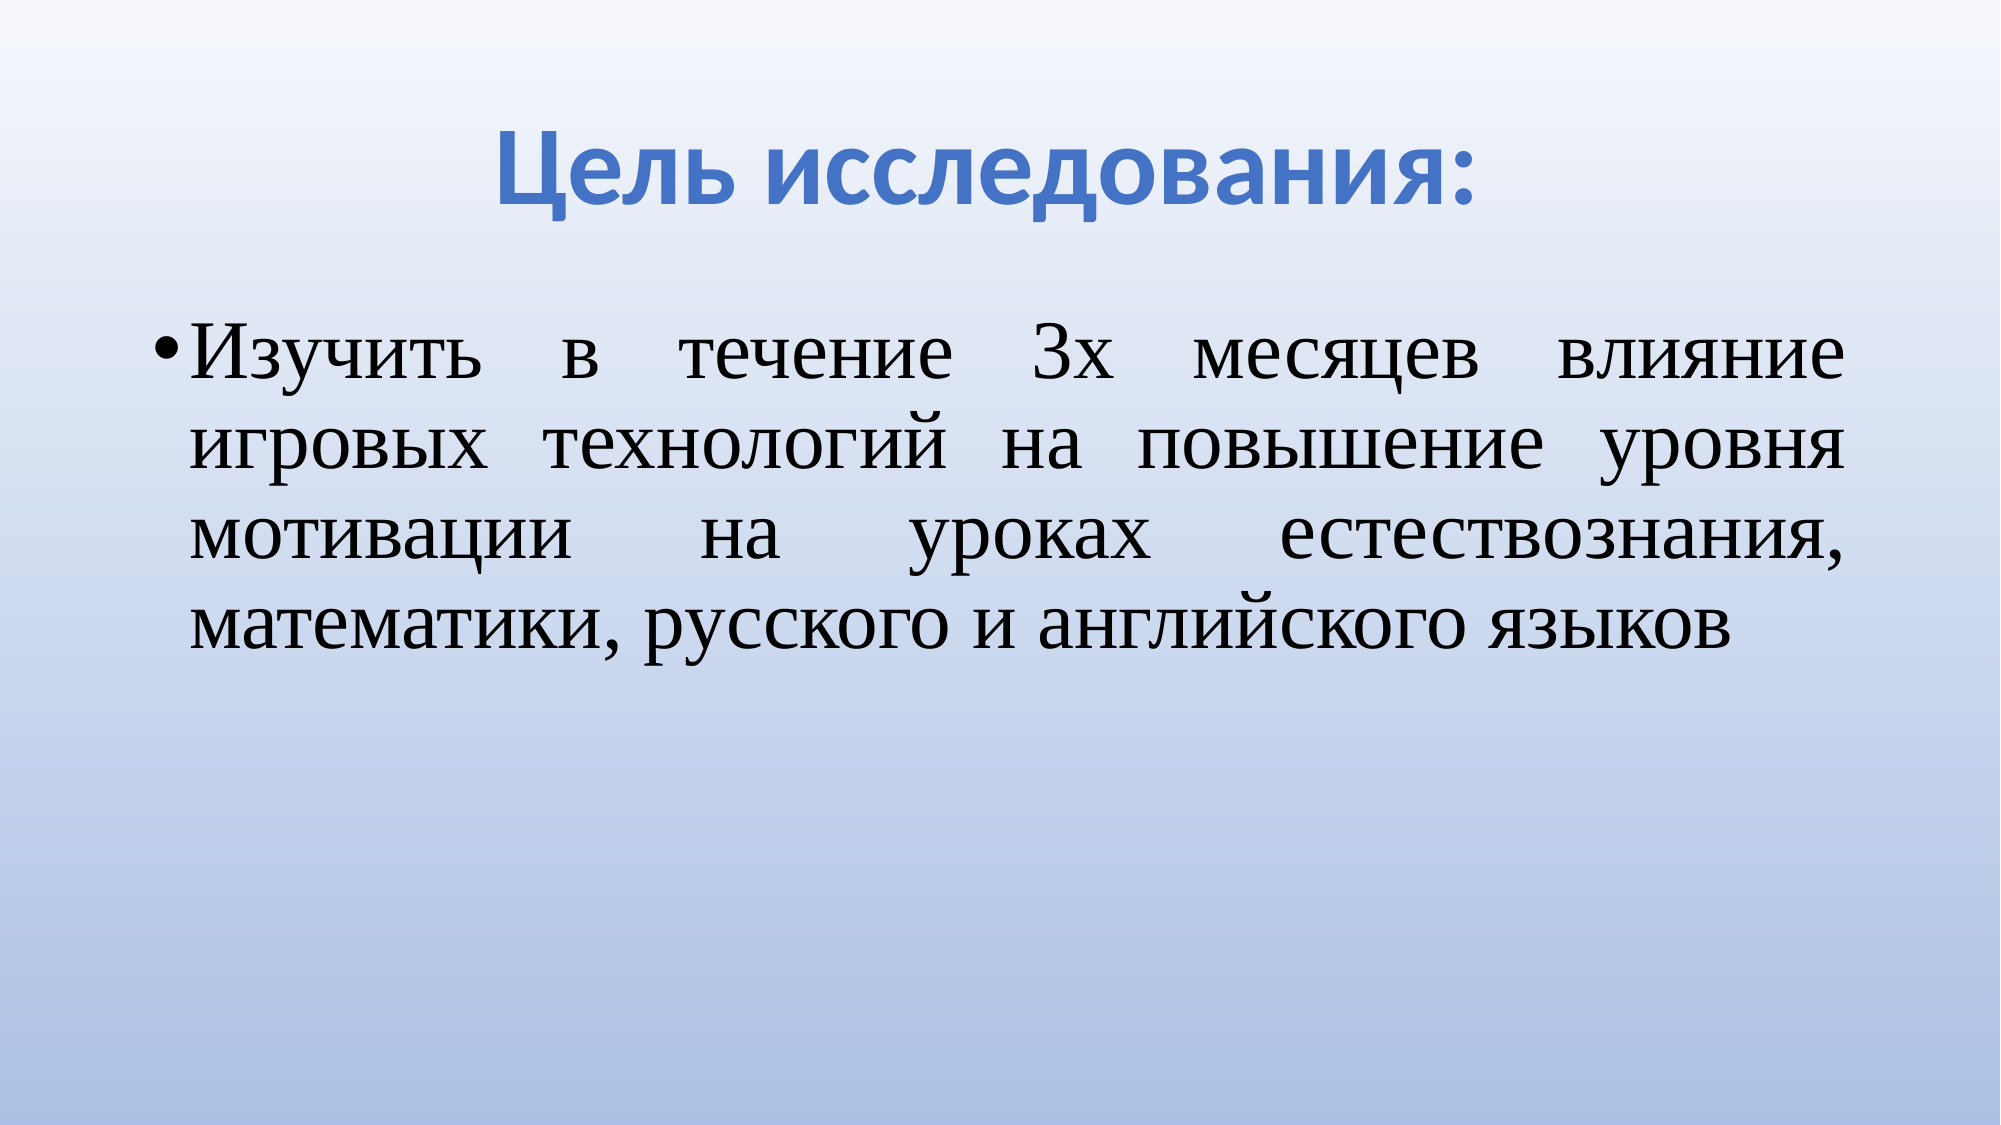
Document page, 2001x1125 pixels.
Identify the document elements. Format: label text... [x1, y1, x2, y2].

title Цель исследования: [137, 59, 1863, 278]
list Изучить в течение 3х месяцев влияние игровых технологий на повышение уровня мотивации на уроках естествознания, математики, русского и английского языков [137, 299, 1863, 1014]
